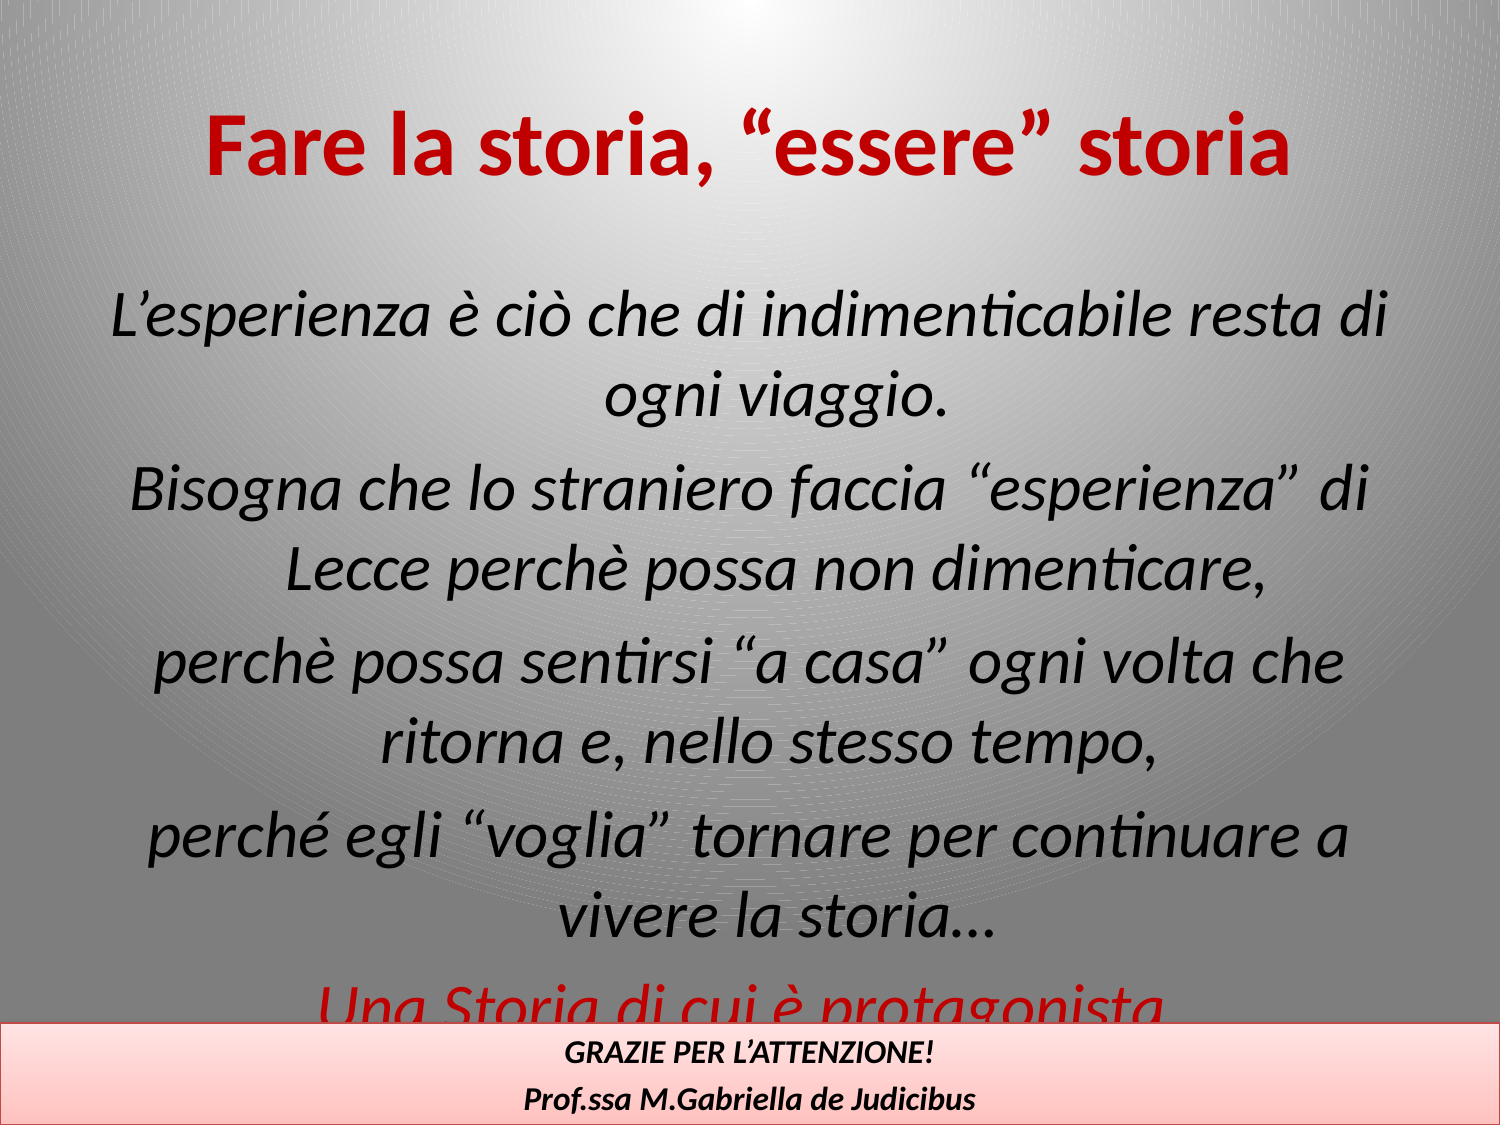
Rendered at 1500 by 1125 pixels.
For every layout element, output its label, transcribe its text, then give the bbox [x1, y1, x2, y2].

text_box GRAZIE PER L’ATTENZIONE! Prof.ssa M.Gabriella de Judicibus [0, 1022, 1500, 1125]
title Fare la storia, “essere” storia [75, 45, 1425, 233]
list L’esperienza è ciò che di indimenticabile resta di ogni viaggio. Bisogna che lo straniero faccia “esperienza” di Lecce perchè possa non dimenticare, perchè possa sentirsi “a casa” ogni volta che ritorna e, nello stesso tempo, perché egli “voglia” tornare per continuare a vivere la storia… Una Storia di cui è protagonista. [75, 262, 1425, 1021]
